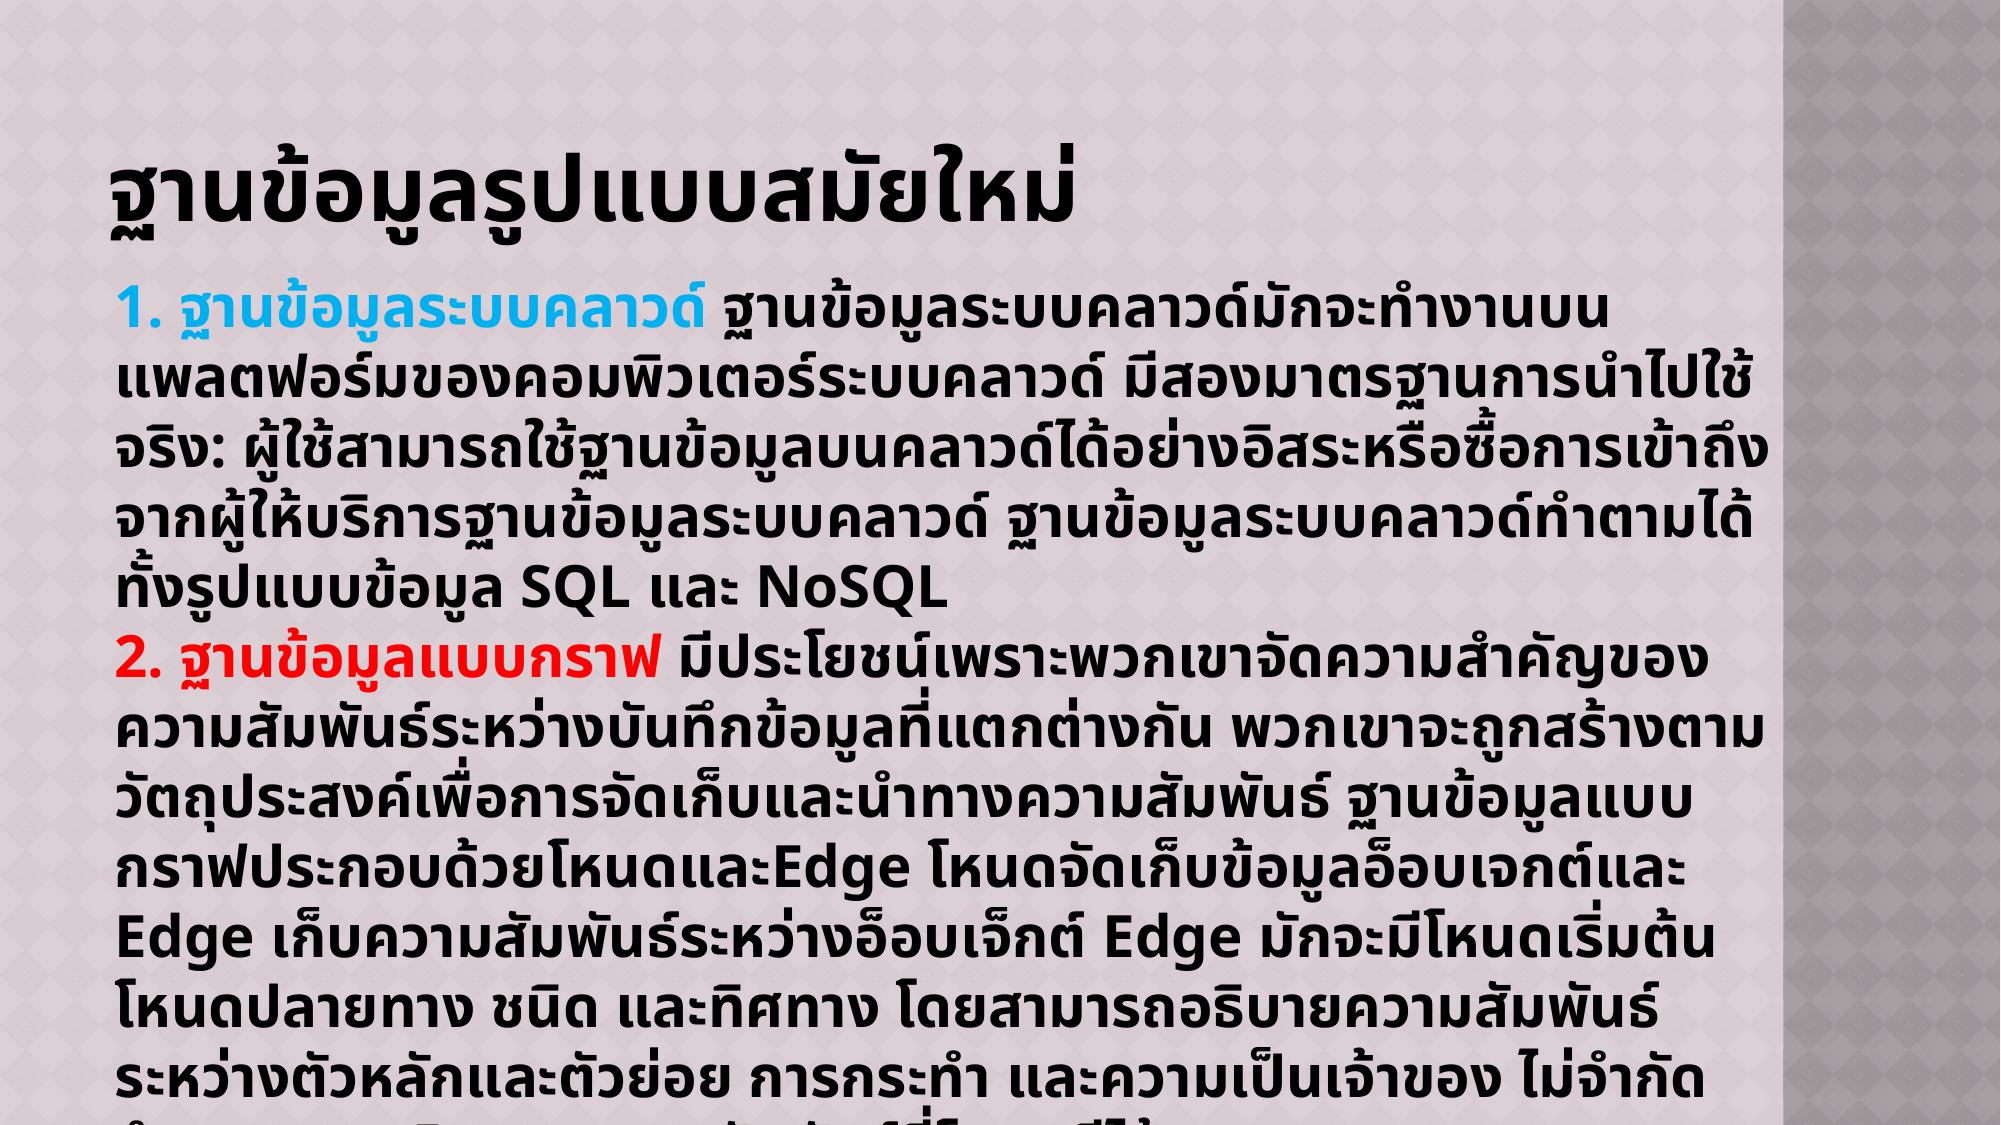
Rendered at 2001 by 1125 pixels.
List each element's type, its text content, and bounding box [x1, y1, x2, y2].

text_box [933, 451, 2000, 527]
title ฐานข้อมูลรูปแบบสมัยใหม่ [99, 52, 1684, 240]
text_box 1. ฐานข้อมูลระบบคลาวด์ ฐานข้อมูลระบบคลาวด์มักจะทำงานบนแพลตฟอร์มของคอมพิวเตอร์ระบบคลาวด์ มีสองมาตรฐานการนำไปใช้จริง: ผู้ใช้สามารถใช้ฐานข้อมูลบนคลาวด์ได้อย่างอิสระหรือซื้อการเข้าถึงจากผู้ให้บริการฐานข้อมูลระบบคลาวด์ ฐานข้อมูลระบบคลาวด์ทำตามได้ทั้งรูปแบบข้อมูล SQL และ NoSQL 2. ฐานข้อมูลแบบกราฟ มีประโยชน์เพราะพวกเขาจัดความสำคัญของความสัมพันธ์ระหว่างบันทึกข้อมูลที่แตกต่างกัน พวกเขาจะถูกสร้างตามวัตถุประสงค์เพื่อการจัดเก็บและนำทางความสัมพันธ์ ฐานข้อมูลแบบกราฟประกอบด้วยโหนดและEdge โหนดจัดเก็บข้อมูลอ็อบเจกต์และ Edge เก็บความสัมพันธ์ระหว่างอ็อบเจ็กต์ Edge มักจะมีโหนดเริ่มต้น โหนดปลายทาง ชนิด และทิศทาง โดยสามารถอธิบายความสัมพันธ์ระหว่างตัวหลักและตัวย่อย การกระทำ และความเป็นเจ้าของ ไม่จำกัดจำนวนและชนิดของความสัมพันธ์ที่โหนดมีได้ 3. ฐานข้อมูลในหน่วยความจำ ในขณะที่ฐานข้อมูลส่วนใหญ่จะถูกเก็บไว้ในอุปกรณ์จัดเก็บข้อมูลภายนอก ฐานข้อมูลแบบใช้หน่วยความจำจะอยู่ในหน่วยความจำภายในของคอมพิวเตอร์ อย่างไรก็ตาม โดยปกติแล้วจะมีการสำรองข้อมูลโดยพื้นที่เก็บข้อมูลของคอมพิวเตอร์เช่นกัน ฐานข้อมูลแบบใช้หน่วยความจำจะเร็วกว่าฐานข้อมูลดิสก์ พวกเขามักจะใช้เมื่อเวลาตอบสนองเป็นสิ่งสำคัญ เช่น ในอุปกรณ์เครือข่ายโทรคมนาคม [99, 261, 1793, 1125]
